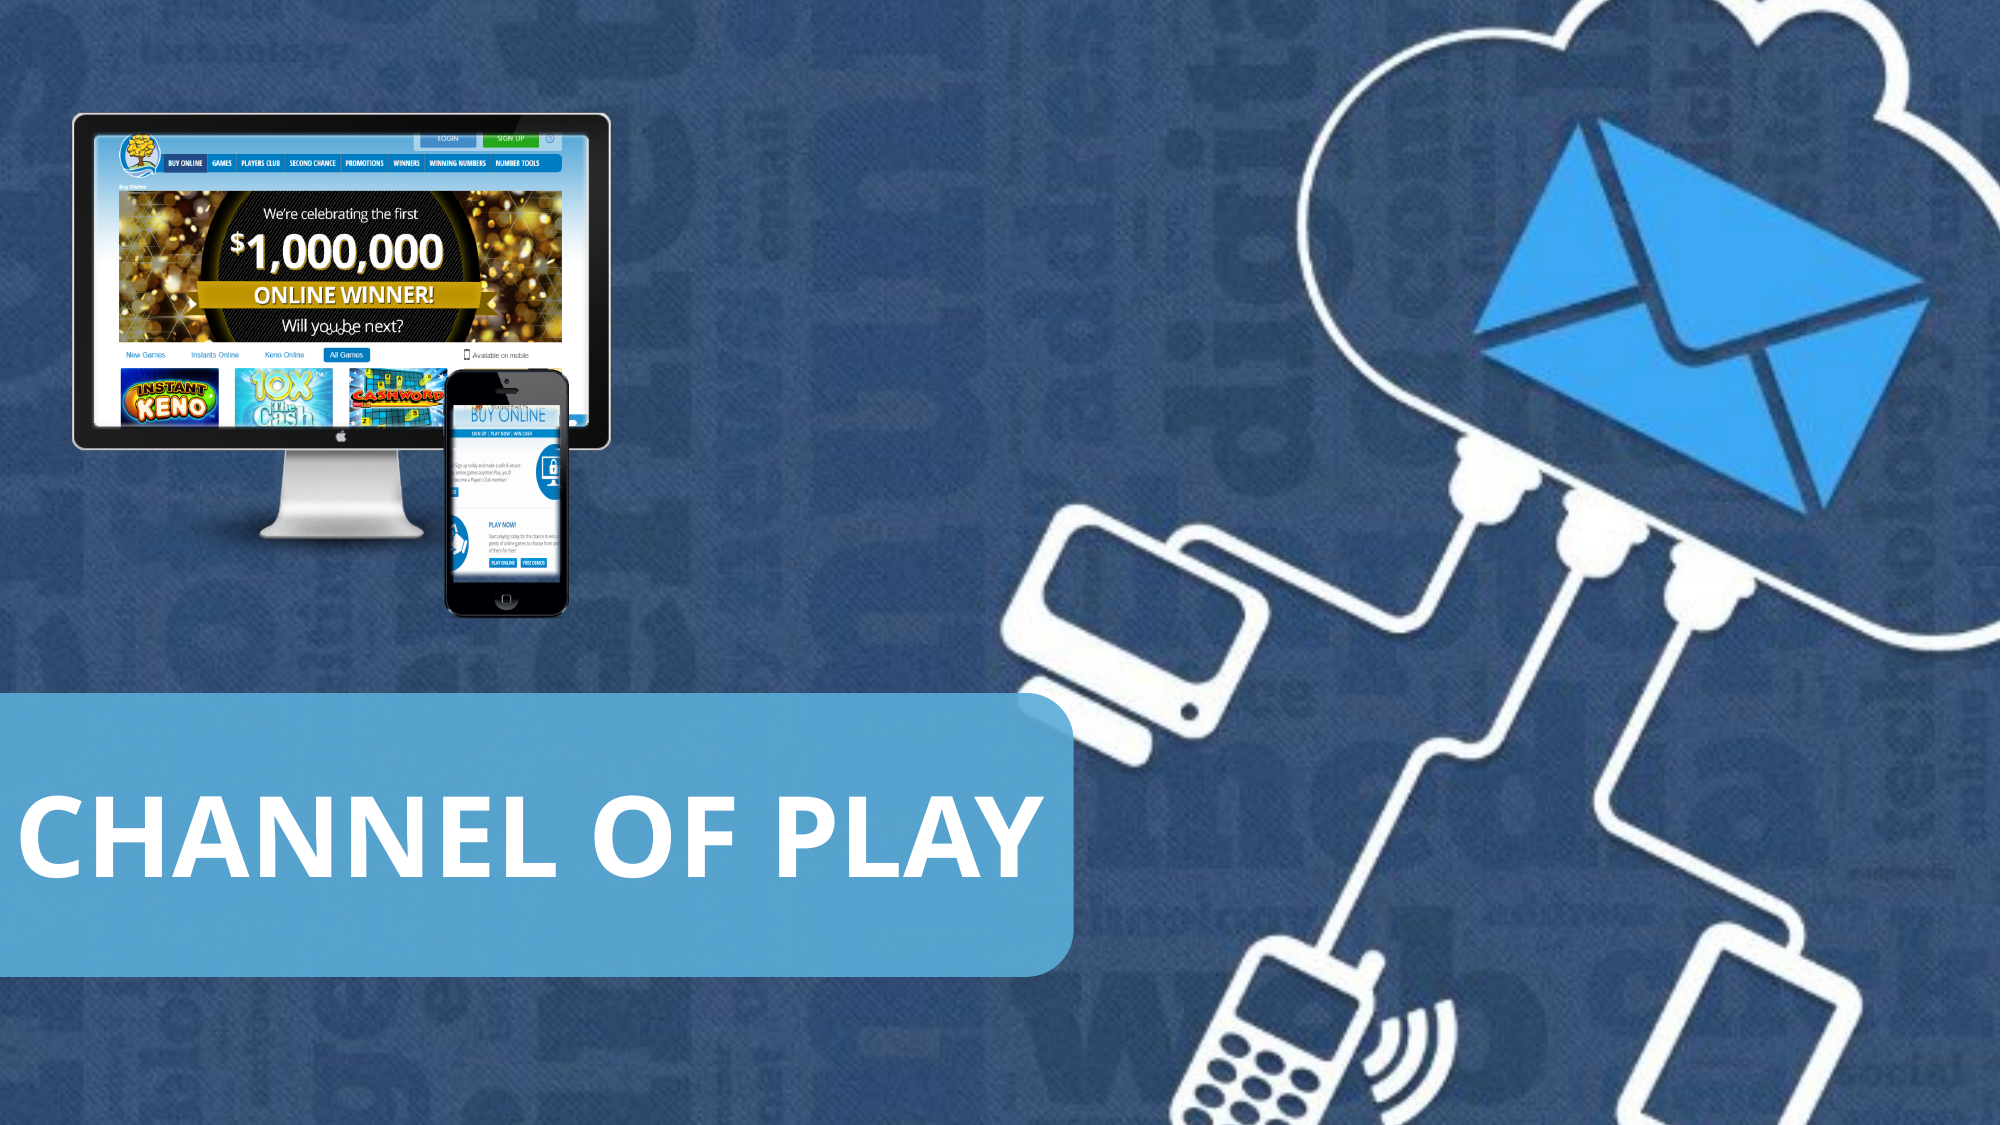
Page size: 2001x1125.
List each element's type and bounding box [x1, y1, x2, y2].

text_box [425, 356, 590, 636]
text_box [40, 0, 643, 563]
picture [0, 0, 2000, 1125]
